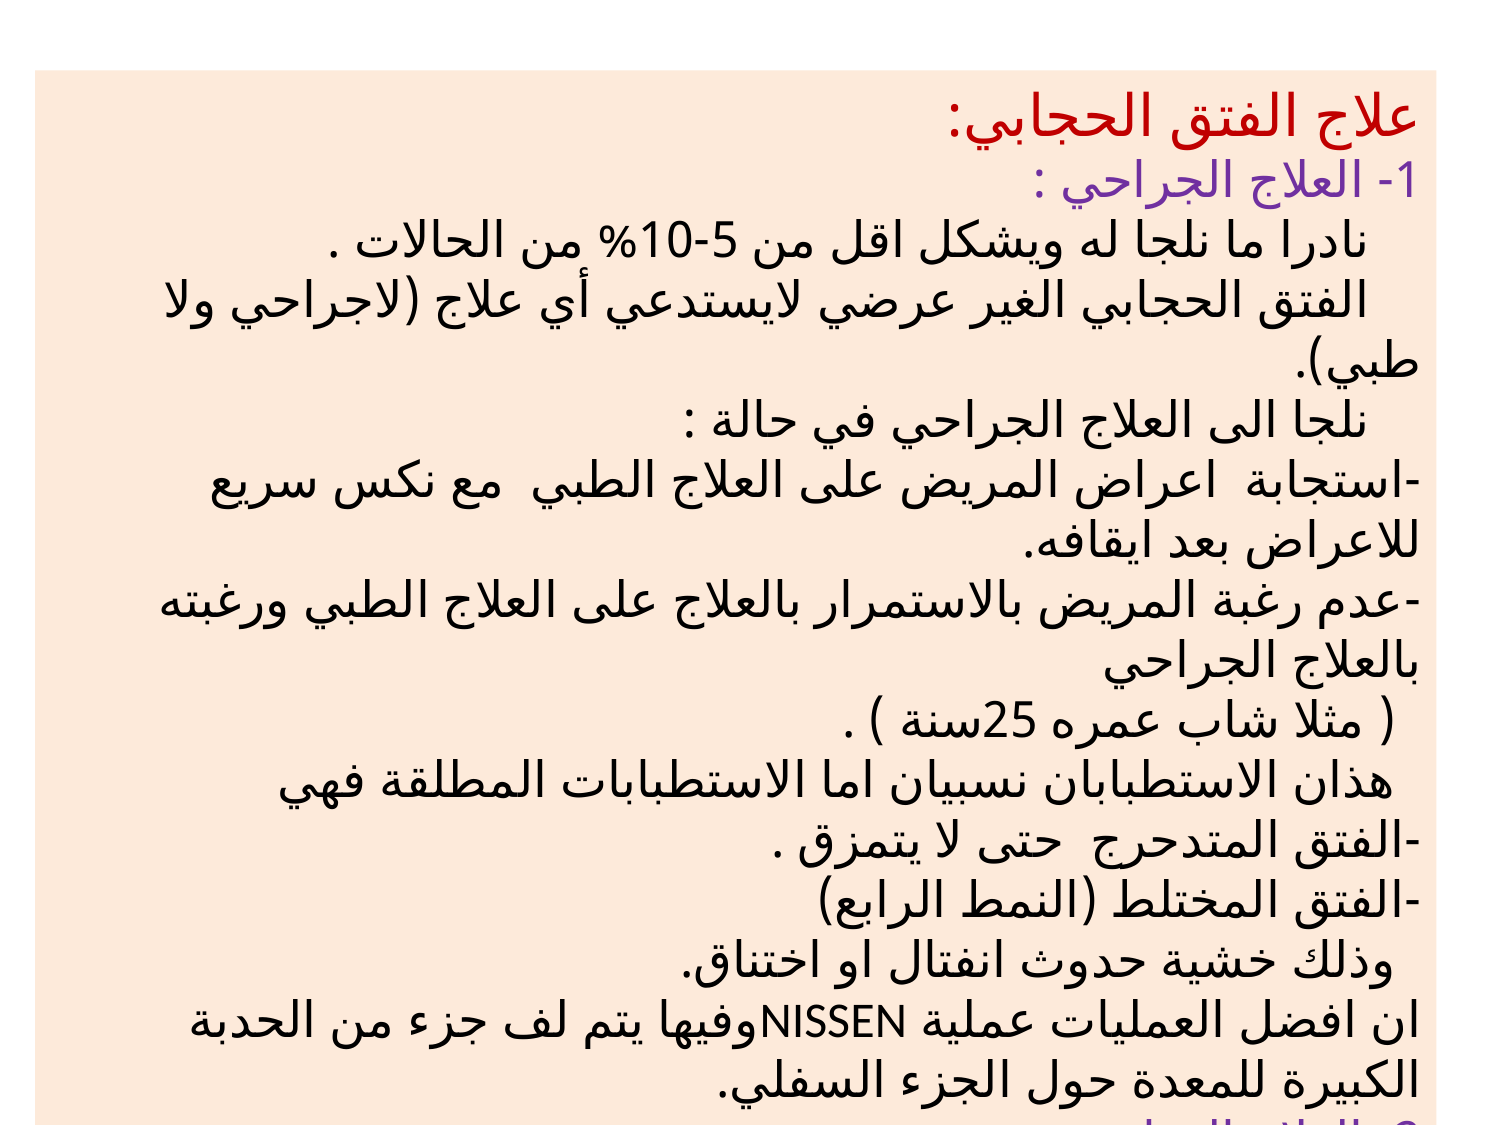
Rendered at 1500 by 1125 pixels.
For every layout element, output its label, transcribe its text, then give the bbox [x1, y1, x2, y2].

text_box علاج الفتق الحجابي: 1- العلاج الجراحي : نادرا ما نلجا له ويشكل اقل من 5-10% من الحالات . الفتق الحجابي الغير عرضي لايستدعي أي علاج (لاجراحي ولا طبي). نلجا الى العلاج الجراحي في حالة : -استجابة اعراض المريض على العلاج الطبي مع نكس سريع للاعراض بعد ايقافه. -عدم رغبة المريض بالاستمرار بالعلاج على العلاج الطبي ورغبته بالعلاج الجراحي ( مثلا شاب عمره 25سنة ) . هذان الاستطبابان نسبيان اما الاستطبابات المطلقة فهي -الفتق المتدحرج حتى لا يتمزق . -الفتق المختلط (النمط الرابع) وذلك خشية حدوث انفتال او اختناق. ان افضل العمليات عملية NISSENوفيها يتم لف جزء من الحدبة الكبيرة للمعدة حول الجزء السفلي. 2- العلاج الدوائي: [35, 70, 1437, 1125]
